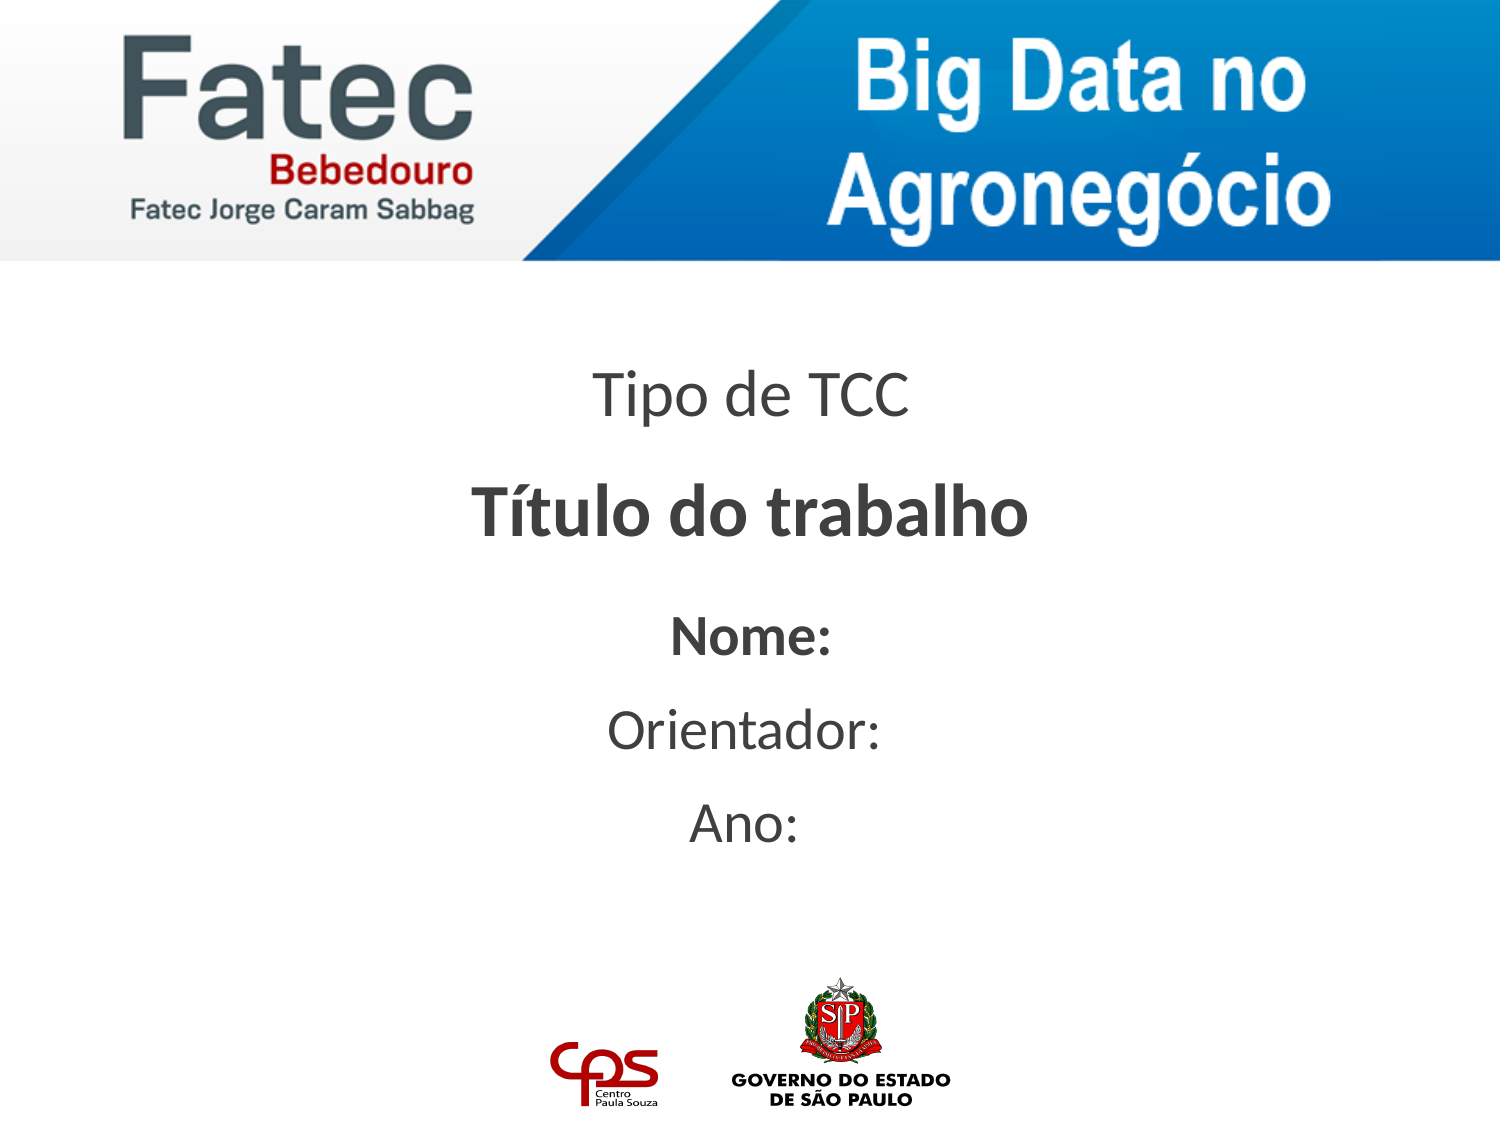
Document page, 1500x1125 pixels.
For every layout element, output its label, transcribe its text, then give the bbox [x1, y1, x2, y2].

picture [1142, 57, 1183, 111]
picture [916, 38, 928, 50]
text_box Orientador: [160, 684, 1342, 769]
picture [916, 59, 928, 110]
picture [1113, 40, 1139, 111]
text_box Ano: [160, 776, 1342, 862]
text_box Nome: [160, 589, 1342, 675]
picture [1070, 57, 1109, 111]
text_box Tipo de TCC [160, 342, 1342, 437]
picture [0, 0, 1500, 324]
text_box Título do trabalho [160, 454, 1342, 559]
picture [266, 970, 1234, 1125]
picture [1013, 38, 1063, 110]
